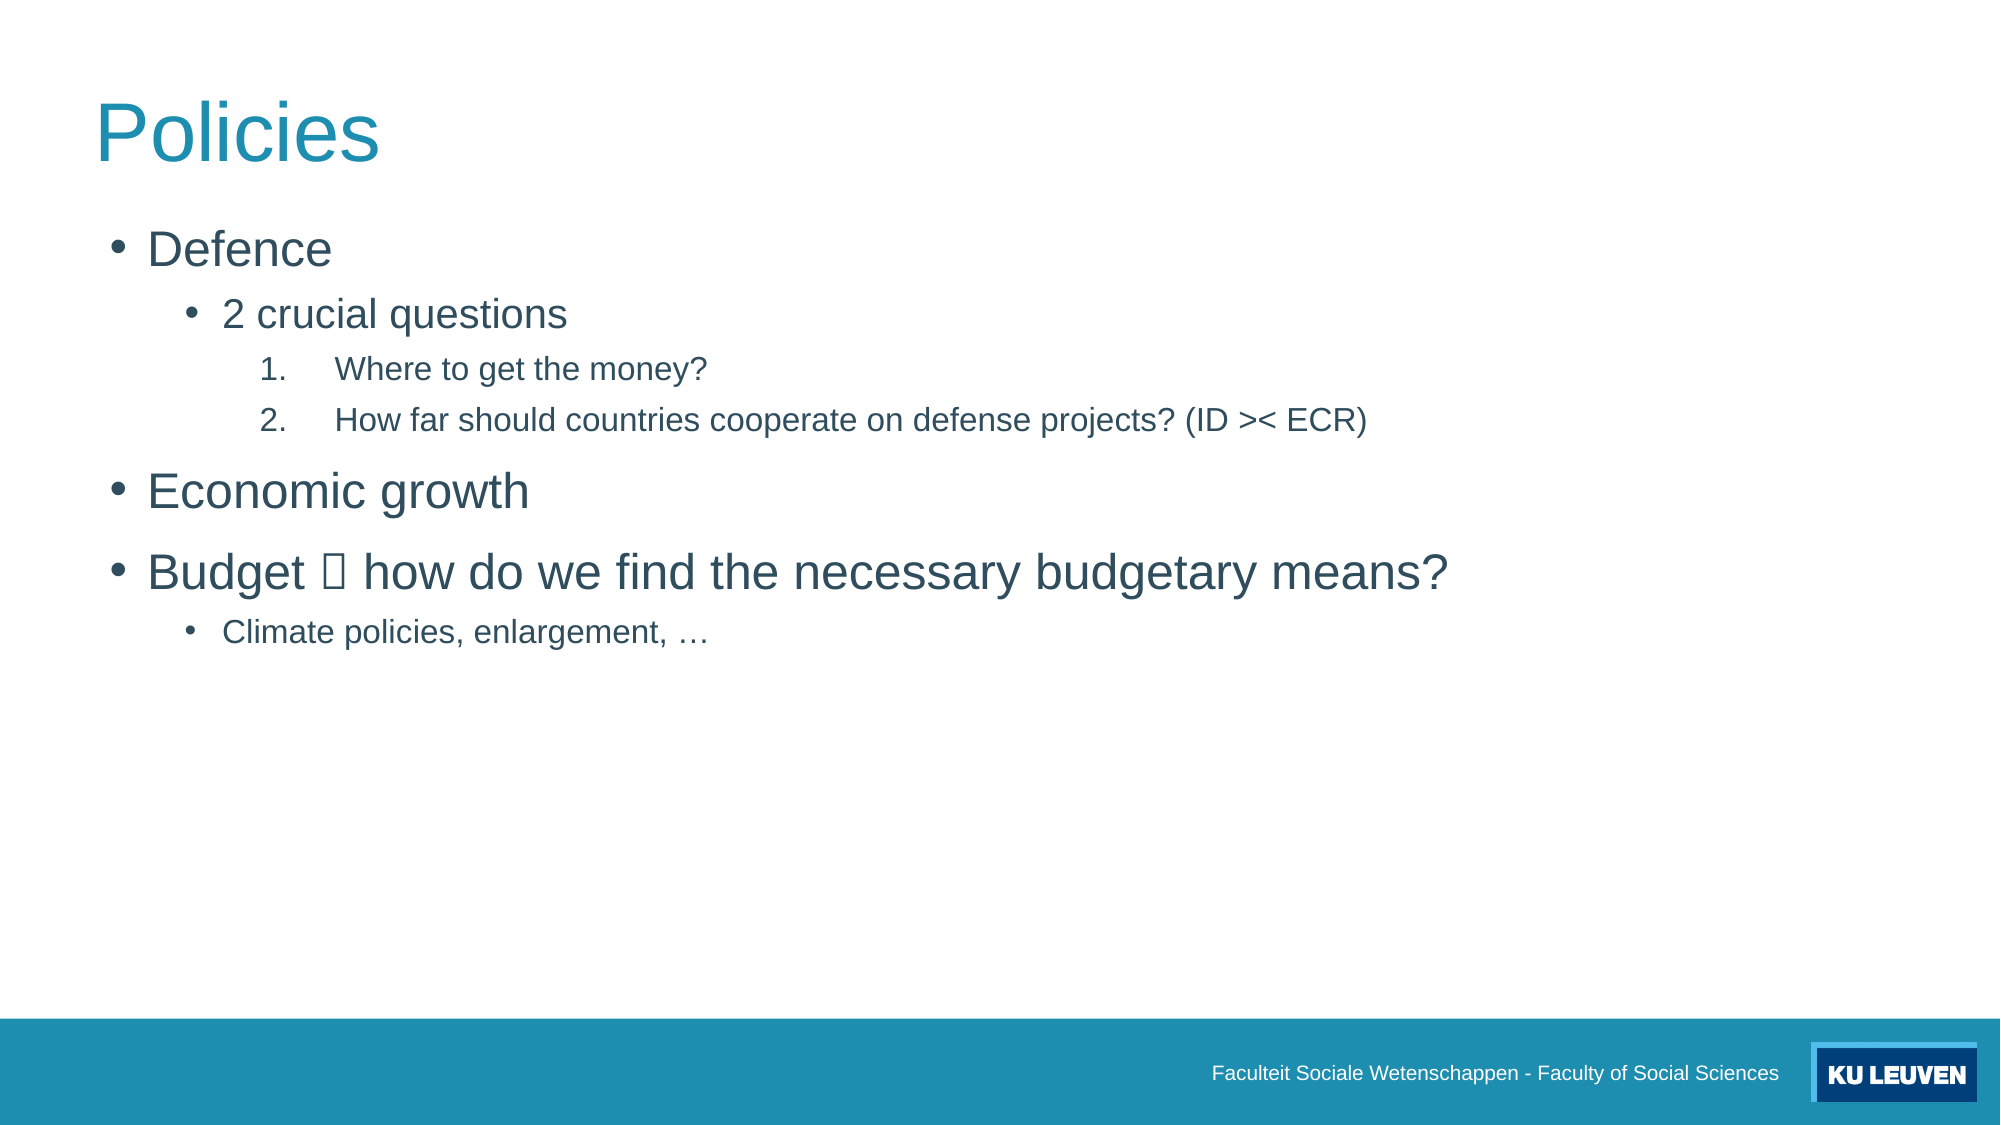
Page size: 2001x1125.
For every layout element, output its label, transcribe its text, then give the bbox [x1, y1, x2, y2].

footer Faculteit Sociale Wetenschappen - Faculty of Social Sciences [989, 1018, 1809, 1125]
list Defence 2 crucial questions Where to get the money? How far should countries cooperate on defense projects? (ID >< ECR) Economic growth Budget  how do we find the necessary budgetary means? Climate policies, enlargement, … [94, 223, 1906, 942]
picture [1811, 1042, 1977, 1102]
title Policies [94, 33, 1906, 223]
